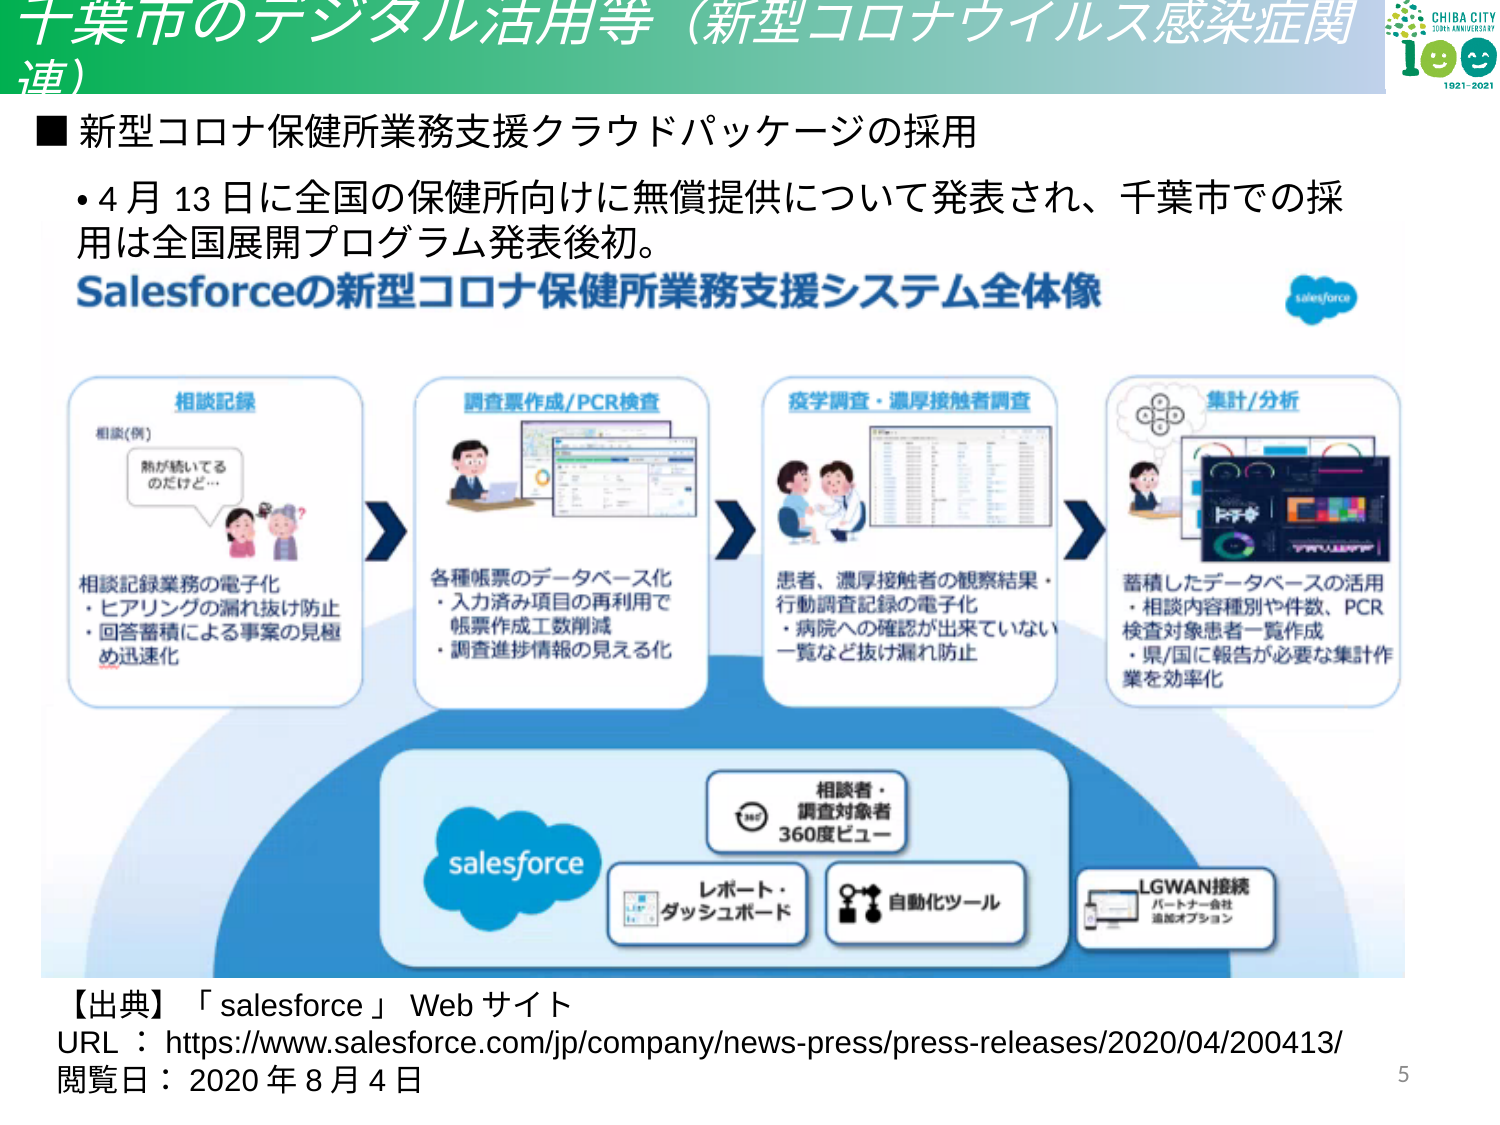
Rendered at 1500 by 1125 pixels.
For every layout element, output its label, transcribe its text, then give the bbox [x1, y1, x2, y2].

text_box ■新型コロナ保健所業務支援クラウドパッケージの採用 [16, 96, 1162, 167]
text_box 千葉市のデジタル活用等（新型コロナウイルス感染症関連） [0, 0, 1384, 96]
text_box 【出典】「salesforce」Webサイト URL：https://www.salesforce.com/jp/company/news-press/press-releases/2020/04/200413/ 閲覧日：2020年8月4日 [40, 980, 1500, 1103]
text_box ・4月13日に全国の保健所向けに無償提供について発表され、千葉市での採用は全国展開プログラム発表後初。 [60, 170, 1386, 219]
picture [41, 220, 1406, 978]
picture [1385, 0, 1497, 89]
